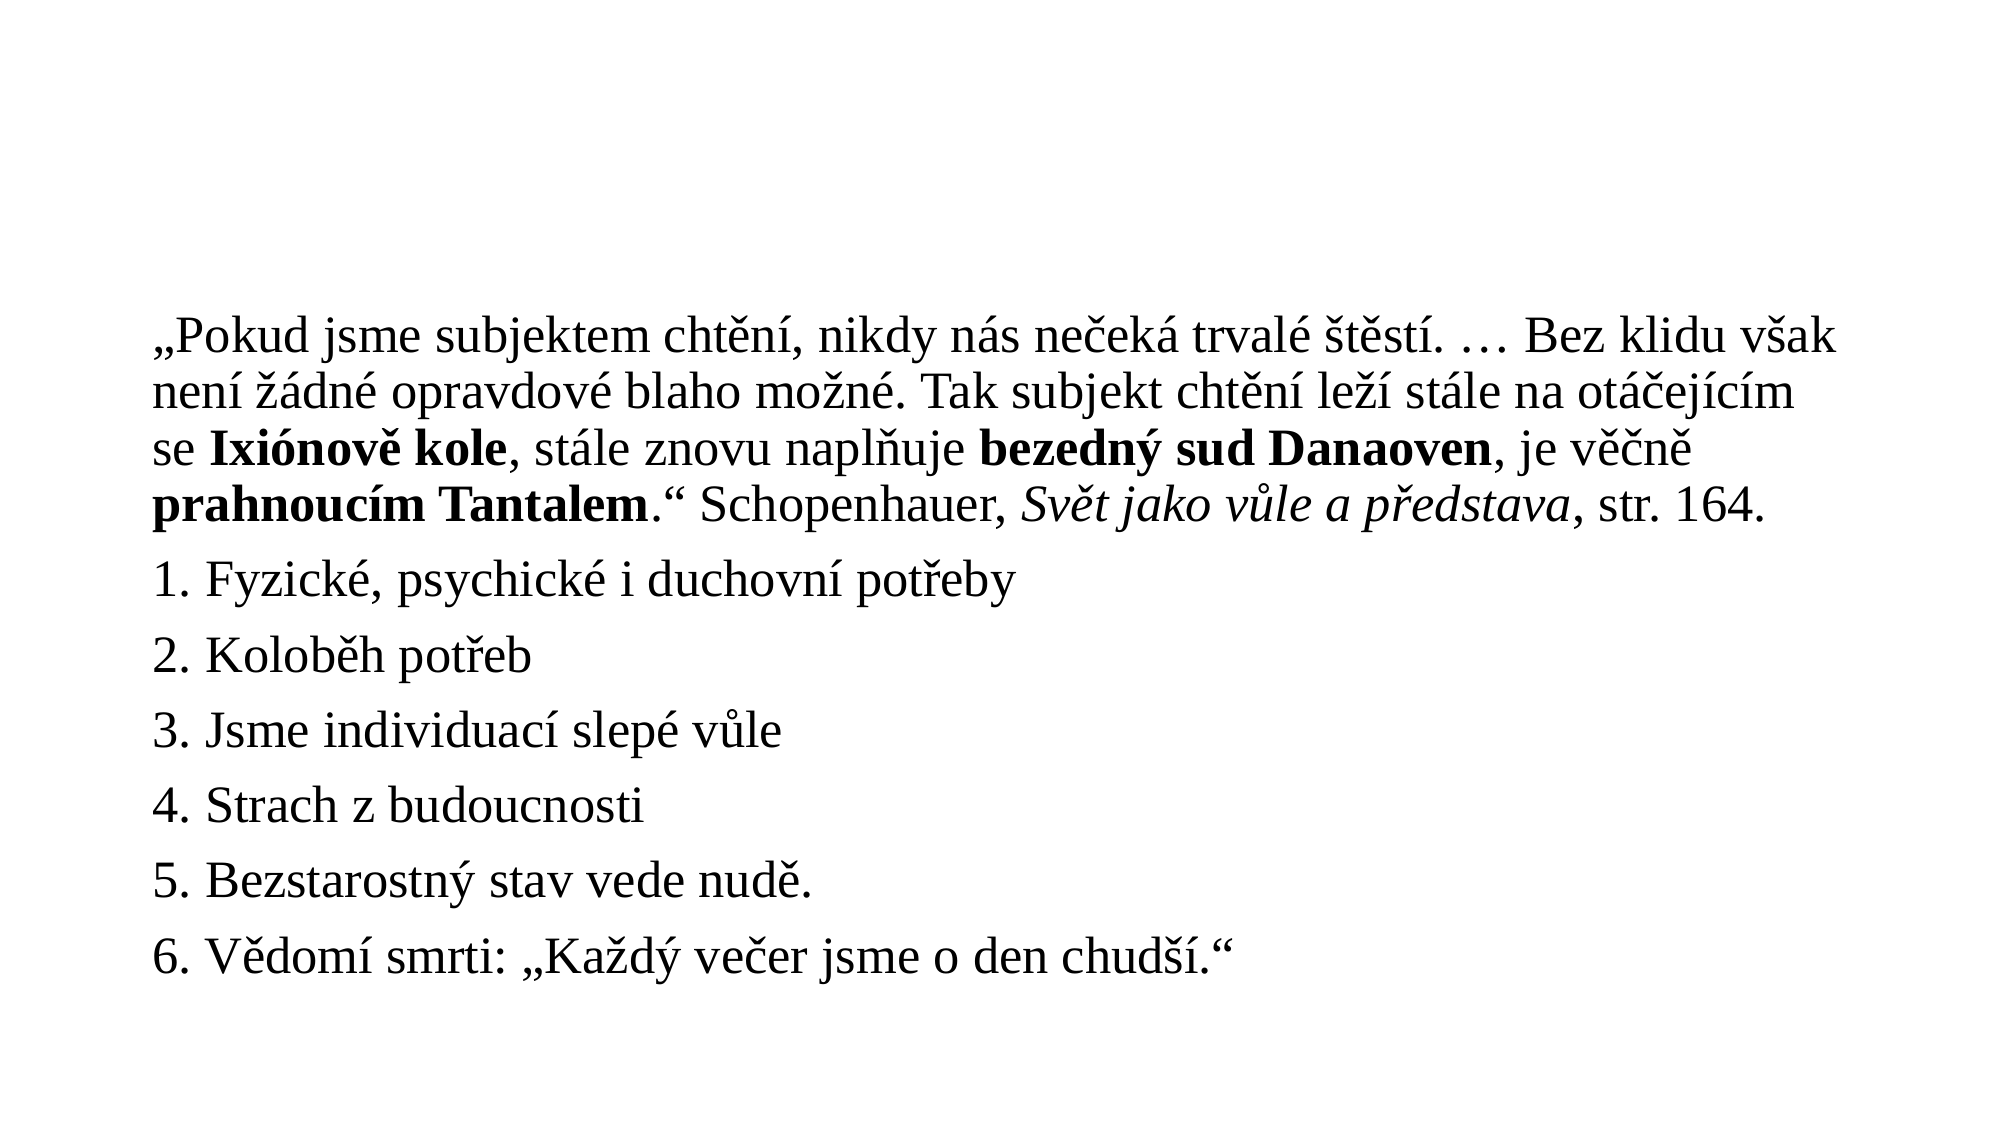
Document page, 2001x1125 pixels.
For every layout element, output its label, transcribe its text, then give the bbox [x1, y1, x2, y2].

list „Pokud jsme subjektem chtění, nikdy nás nečeká trvalé štěstí. … Bez klidu však není žádné opravdové blaho možné. Tak subjekt chtění leží stále na otáčejícím se Ixiónově kole, stále znovu naplňuje bezedný sud Danaoven, je věčně prahnoucím Tantalem.“ Schopenhauer, Svět jako vůle a představa, str. 164. 1. Fyzické, psychické i duchovní potřeby 2. Koloběh potřeb 3. Jsme individuací slepé vůle 4. Strach z budoucnosti 5. Bezstarostný stav vede nudě. 6. Vědomí smrti: „Každý večer jsme o den chudší.“ [137, 299, 1863, 1014]
